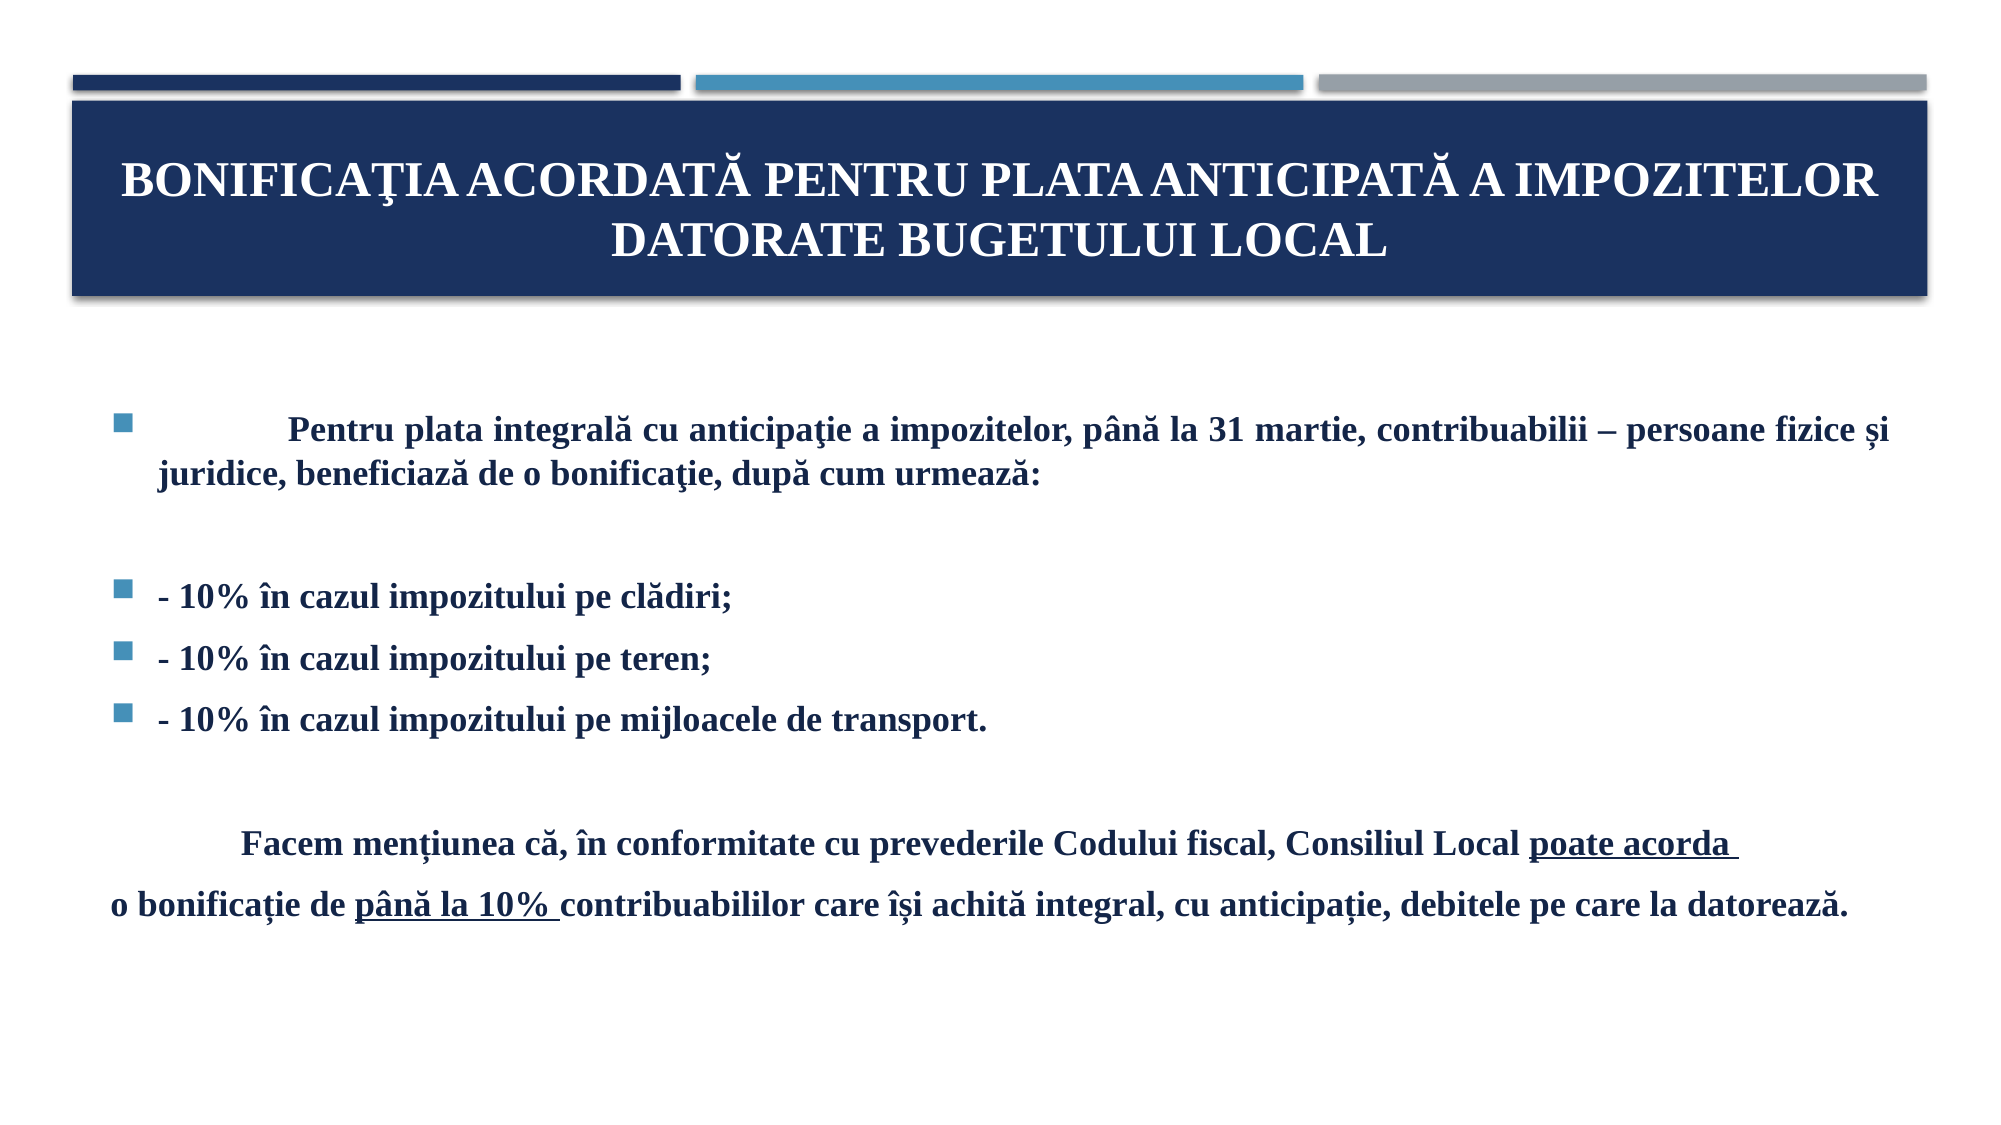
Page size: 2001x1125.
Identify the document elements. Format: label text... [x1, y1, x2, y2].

list Pentru plata integrală cu anticipaţie a impozitelor, până la 31 martie, contribuabilii – persoane fizice și juridice, beneficiază de o bonificaţie, după cum urmează: - 10% în cazul impozitului pe clădiri; - 10% în cazul impozitului pe teren; - 10% în cazul impozitului pe mijloacele de transport. Facem mențiunea că, în conformitate cu prevederile Codului fiscal, Consiliul Local poate acorda o bonificație de până la 10% contribuabililor care își achită integral, cu anticipație, debitele pe care la datorează. [95, 336, 1905, 962]
title Bonificaţia acordată pentru plata anticipată a impozitelor datorate bugetului local [95, 115, 1905, 336]
